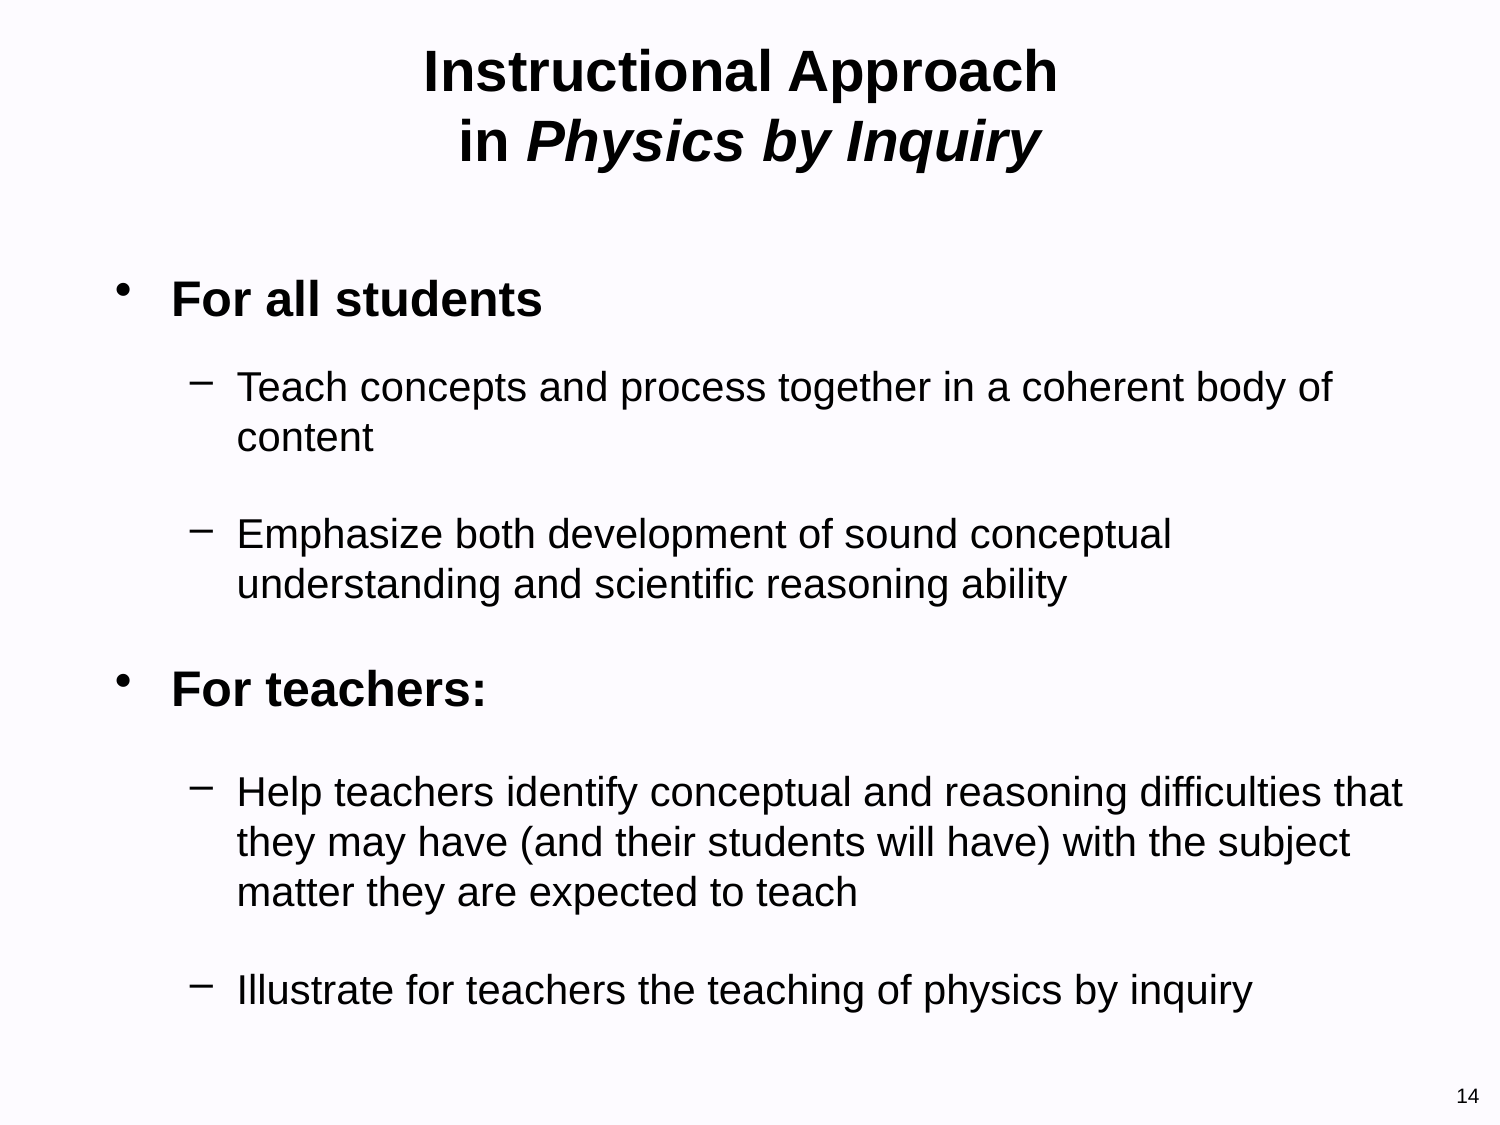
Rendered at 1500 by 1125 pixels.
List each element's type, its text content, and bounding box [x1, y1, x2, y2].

title Instructional Approach in Physics by Inquiry [112, 24, 1388, 182]
slide_number 14 [1440, 1074, 1495, 1116]
list For all students Teach concepts and process together in a coherent body of content Emphasize both development of sound conceptual understanding and scientific reasoning ability For teachers: Help teachers identify conceptual and reasoning difficulties that they may have (and their students will have) with the subject matter they are expected to teach Illustrate for teachers the teaching of physics by inquiry [99, 258, 1438, 1037]
